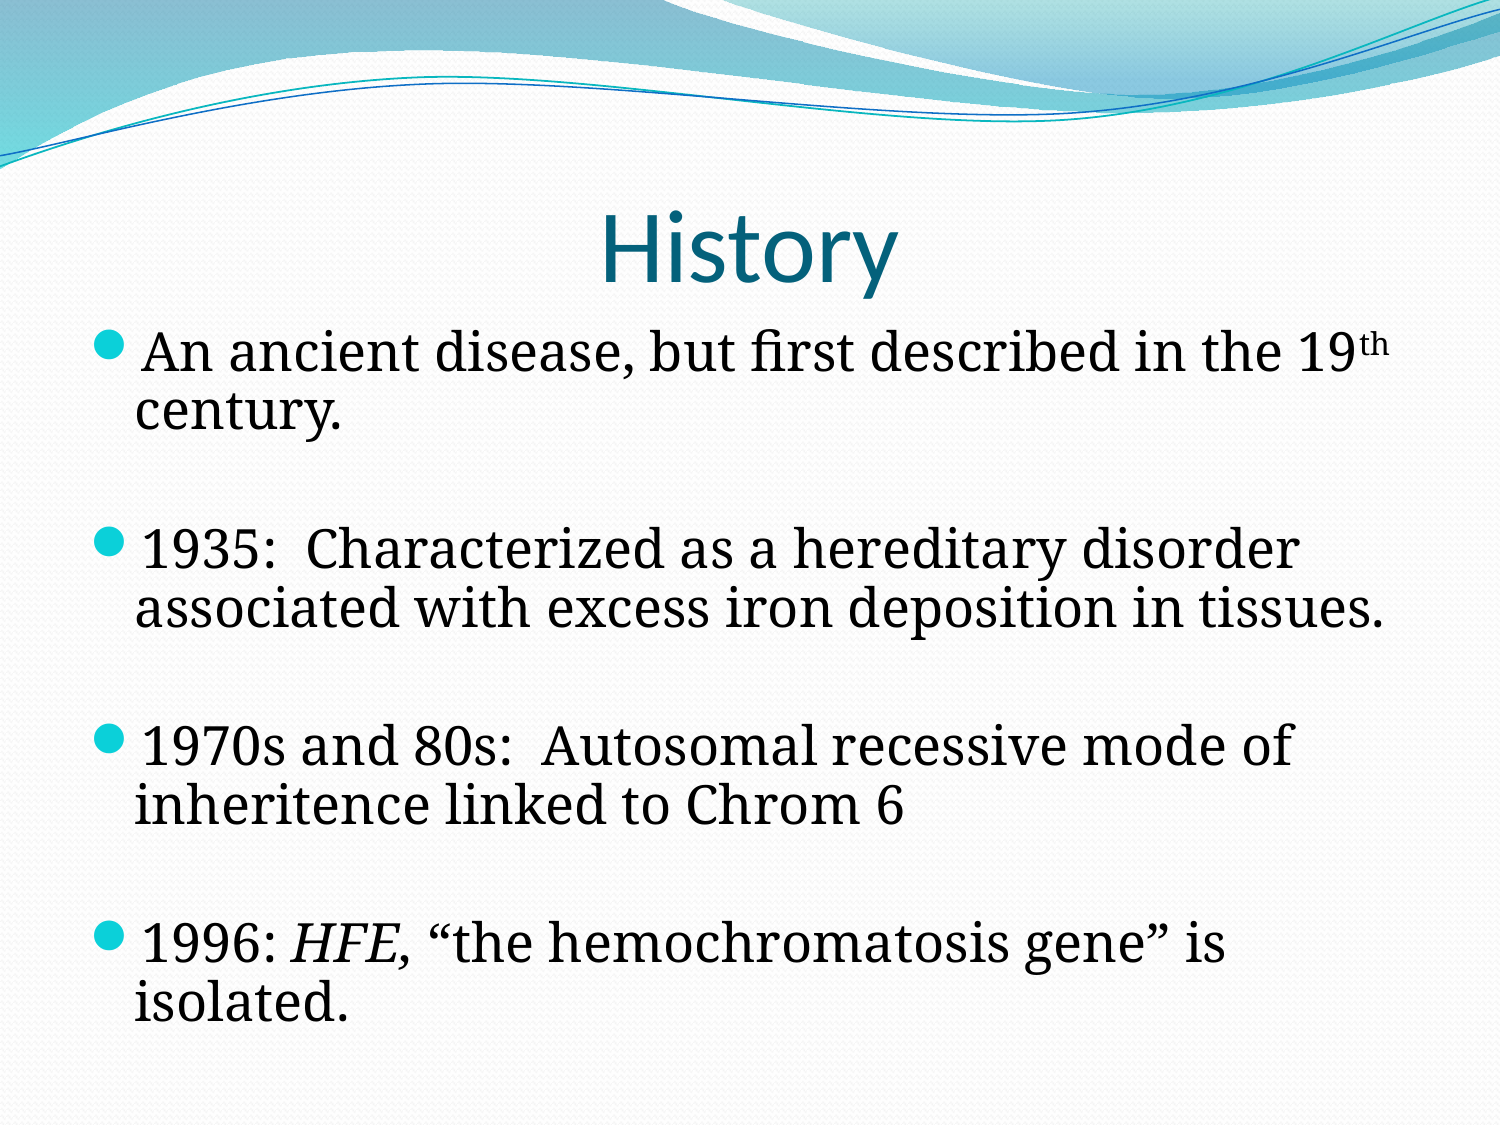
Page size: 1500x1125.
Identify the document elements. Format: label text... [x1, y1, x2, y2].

title History [75, 115, 1425, 303]
list An ancient disease, but first described in the 19th century. 1935: Characterized as a hereditary disorder associated with excess iron deposition in tissues. 1970s and 80s: Autosomal recessive mode of inheritence linked to Chrom 6 1996: HFE, “the hemochromatosis gene” is isolated. [75, 317, 1425, 1038]
